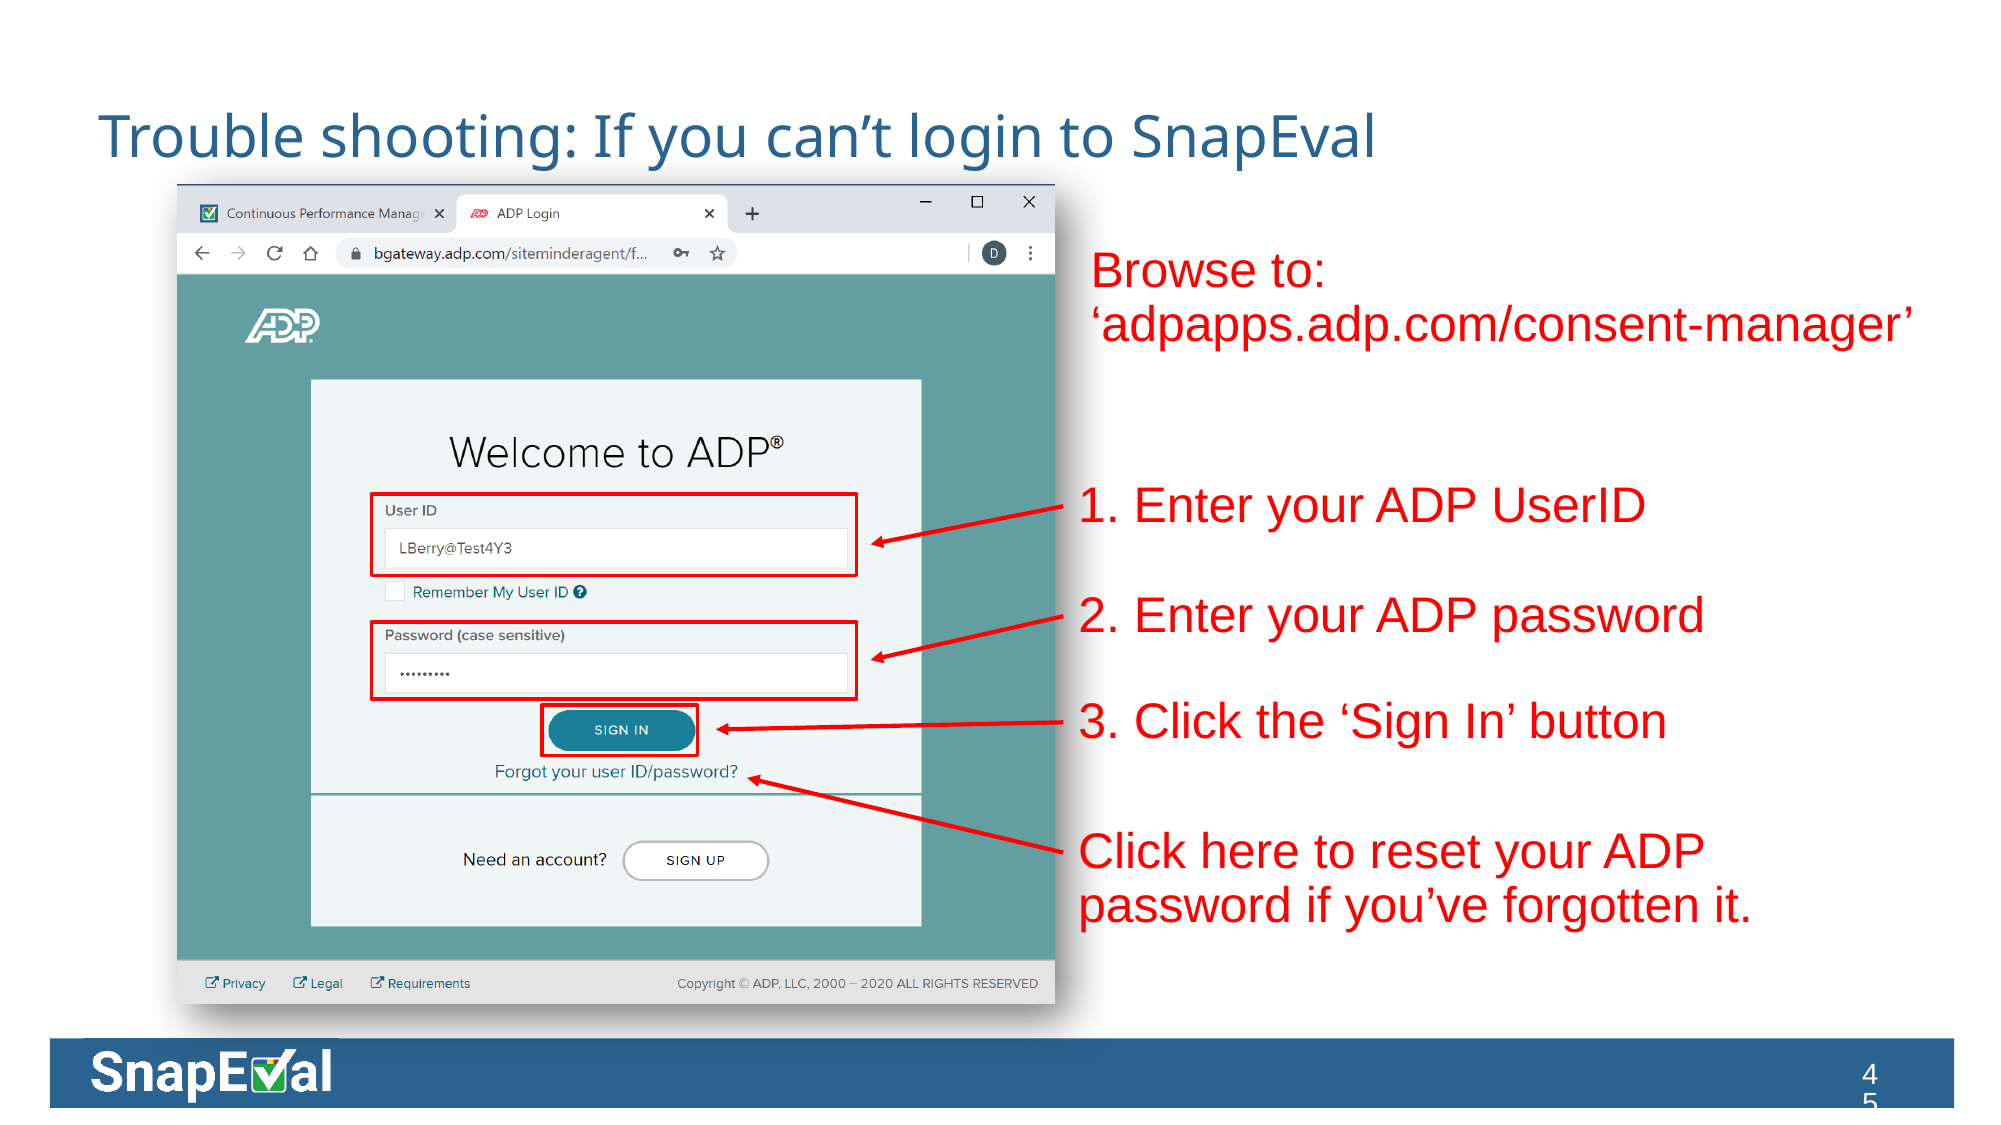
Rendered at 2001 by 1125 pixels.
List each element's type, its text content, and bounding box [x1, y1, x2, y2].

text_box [870, 615, 1064, 661]
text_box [715, 722, 1064, 730]
text_box 1. Enter your ADP UserID [1063, 471, 1714, 541]
text_box Click here to reset your ADP password if you’ve forgotten it. [1063, 818, 1848, 888]
text_box Trouble shooting: If you can’t login to SnapEval [83, 40, 1917, 178]
text_box 3. Click the ‘Sign In’ button [1063, 687, 1872, 757]
slide_number 45 [1846, 1060, 1882, 1086]
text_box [870, 506, 1064, 545]
picture [83, 1038, 339, 1108]
text_box Browse to: ‘adpapps.adp.com/consent-manager’ [1075, 237, 1944, 307]
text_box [746, 777, 1064, 853]
text_box 2. Enter your ADP password [1063, 581, 1872, 651]
picture [177, 184, 1055, 1004]
